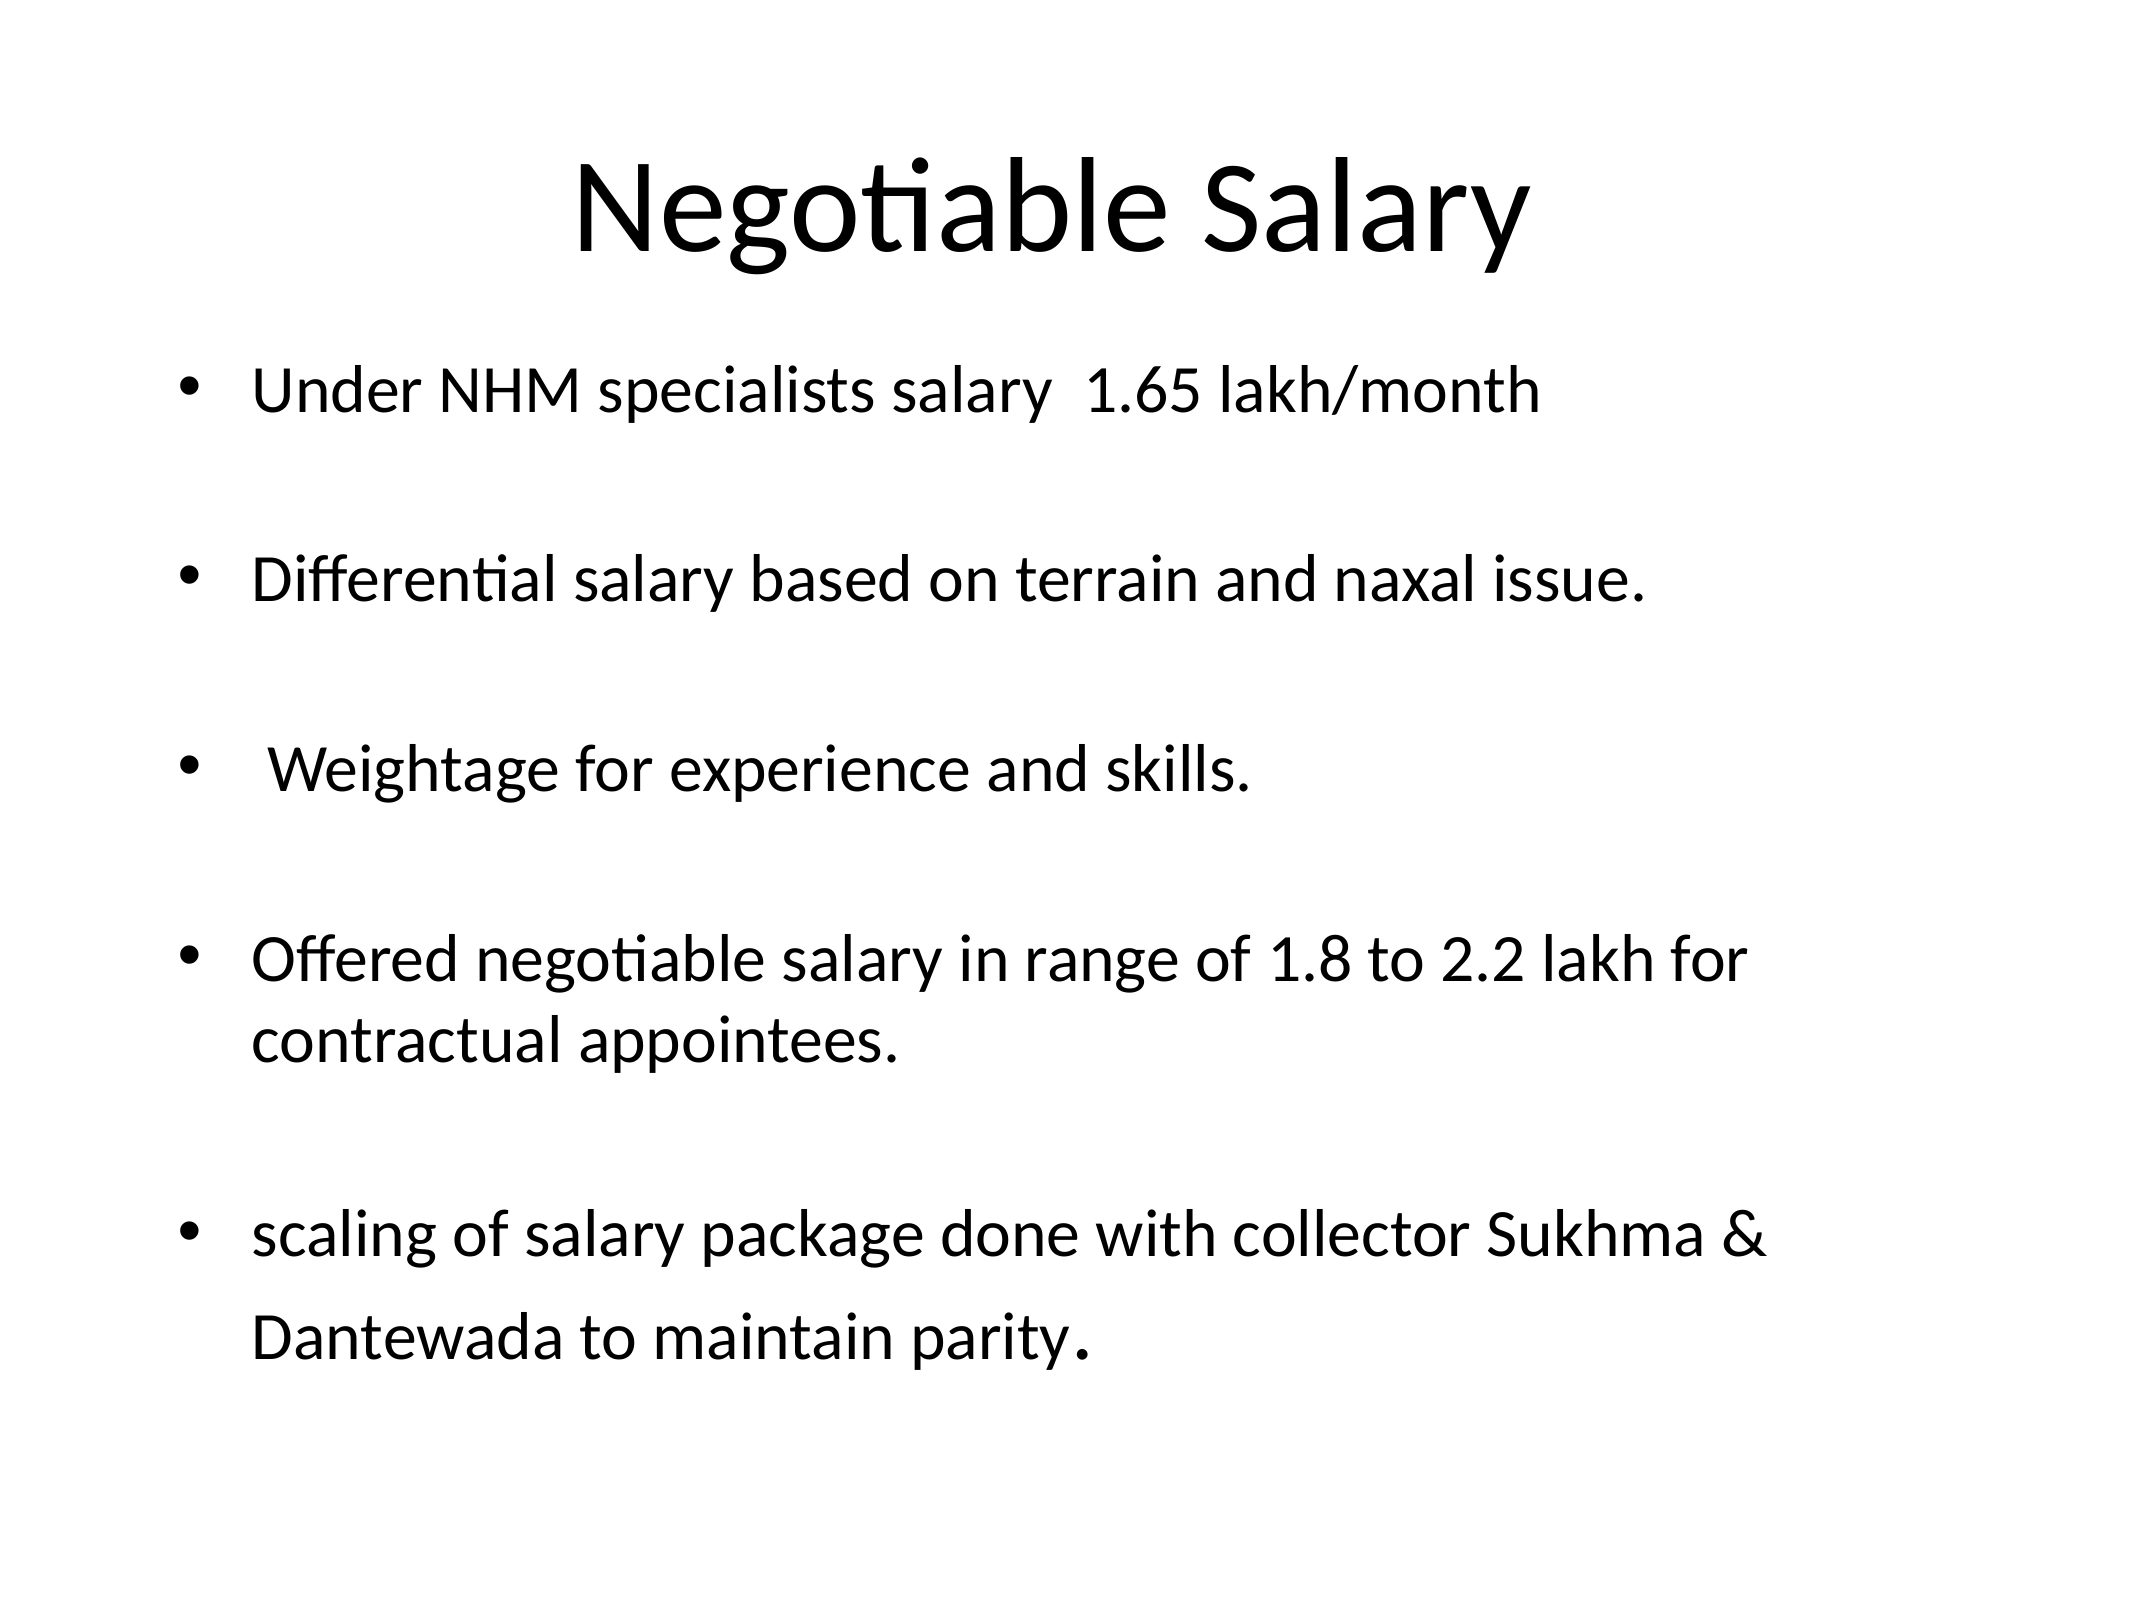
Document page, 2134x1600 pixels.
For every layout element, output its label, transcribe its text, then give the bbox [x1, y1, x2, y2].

list Under NHM specialists salary 1.65 lakh/month Differential salary based on terrain and naxal issue. Weightage for experience and skills. Offered negotiable salary in range of 1.8 to 2.2 lakh for contractual appointees. scaling of salary package done with collector Sukhma & Dantewada to maintain parity. [156, 333, 1978, 1394]
title Negotiable Salary [106, 64, 2027, 331]
